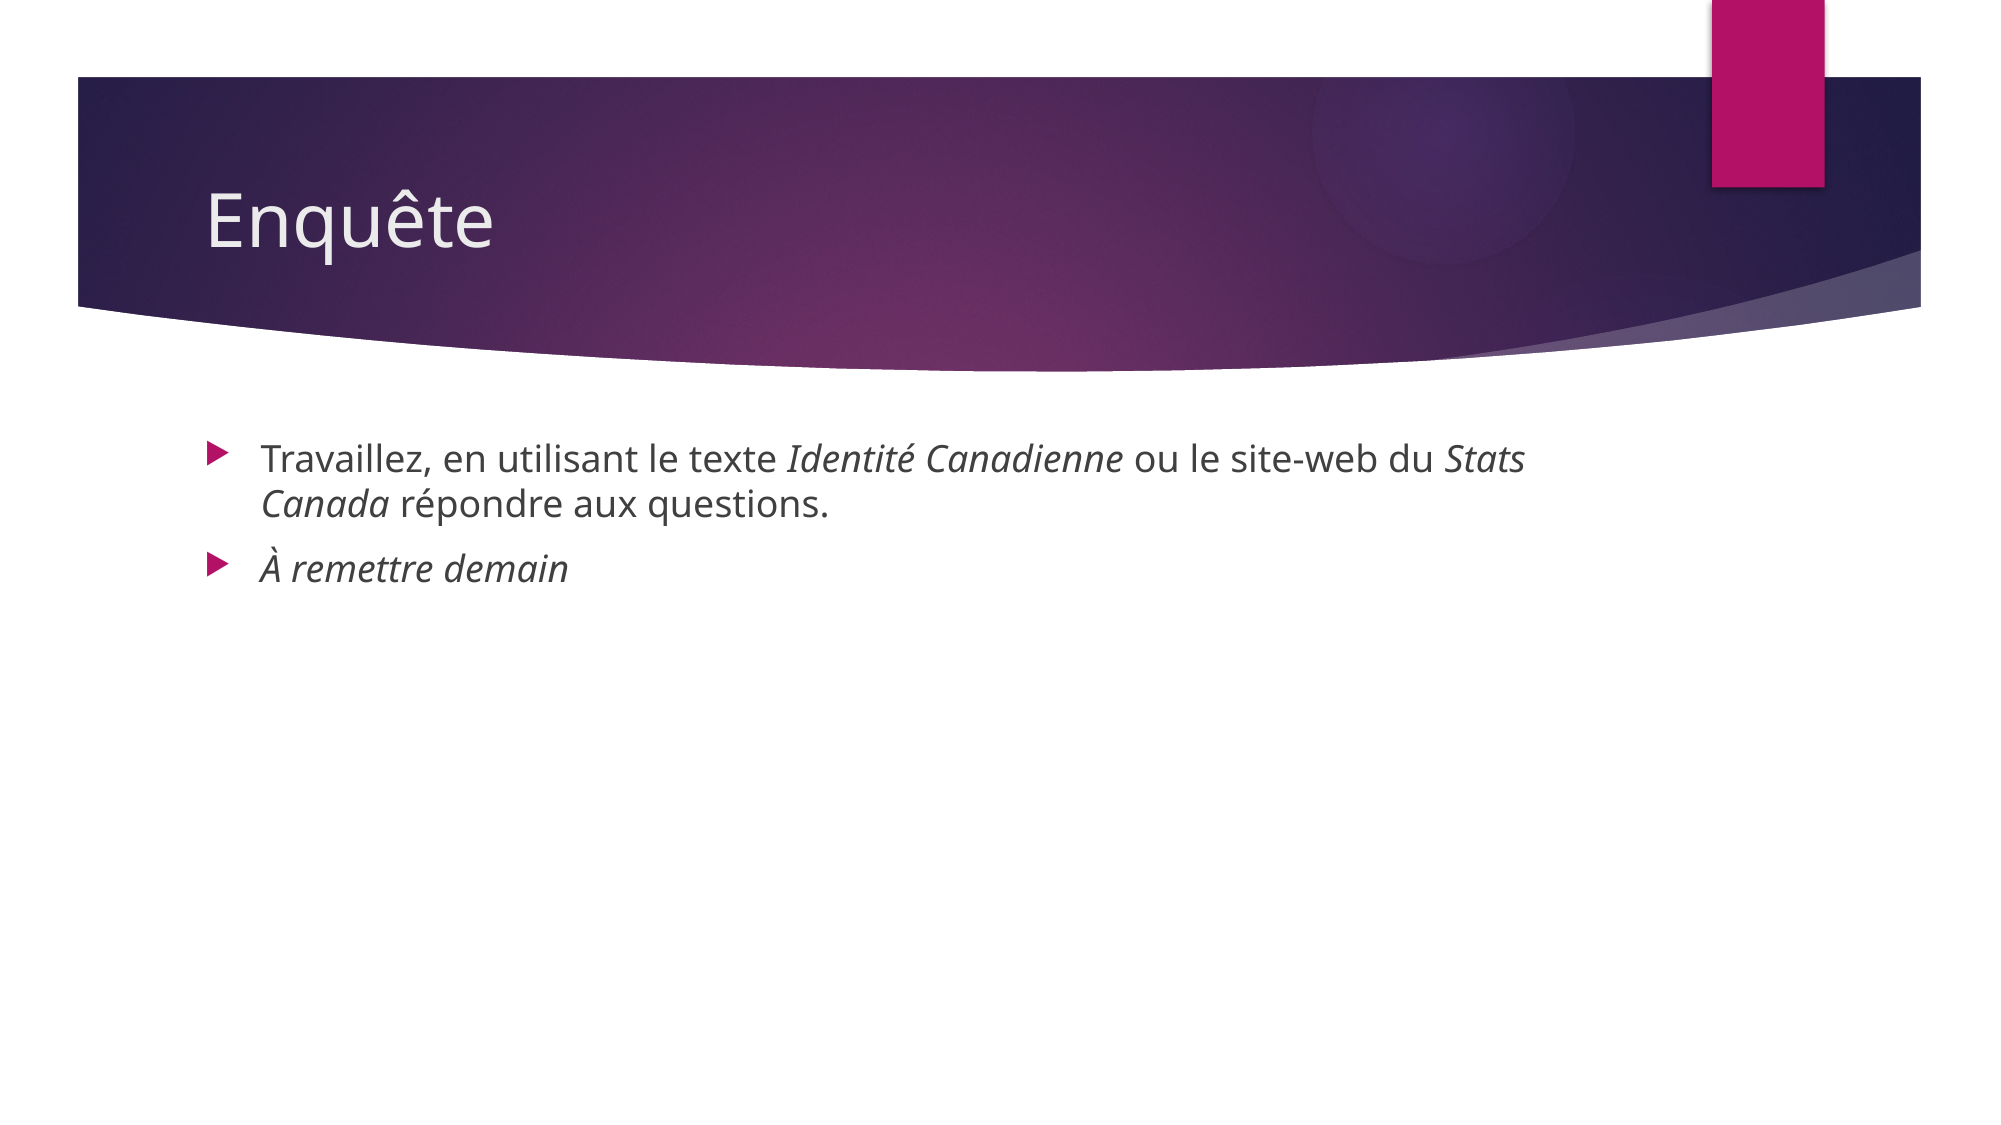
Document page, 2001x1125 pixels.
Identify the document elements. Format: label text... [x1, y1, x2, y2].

list Travaillez, en utilisant le texte Identité Canadienne ou le site-web du Stats Canada répondre aux questions. À remettre demain [189, 427, 1638, 988]
title Enquête [189, 159, 1627, 276]
